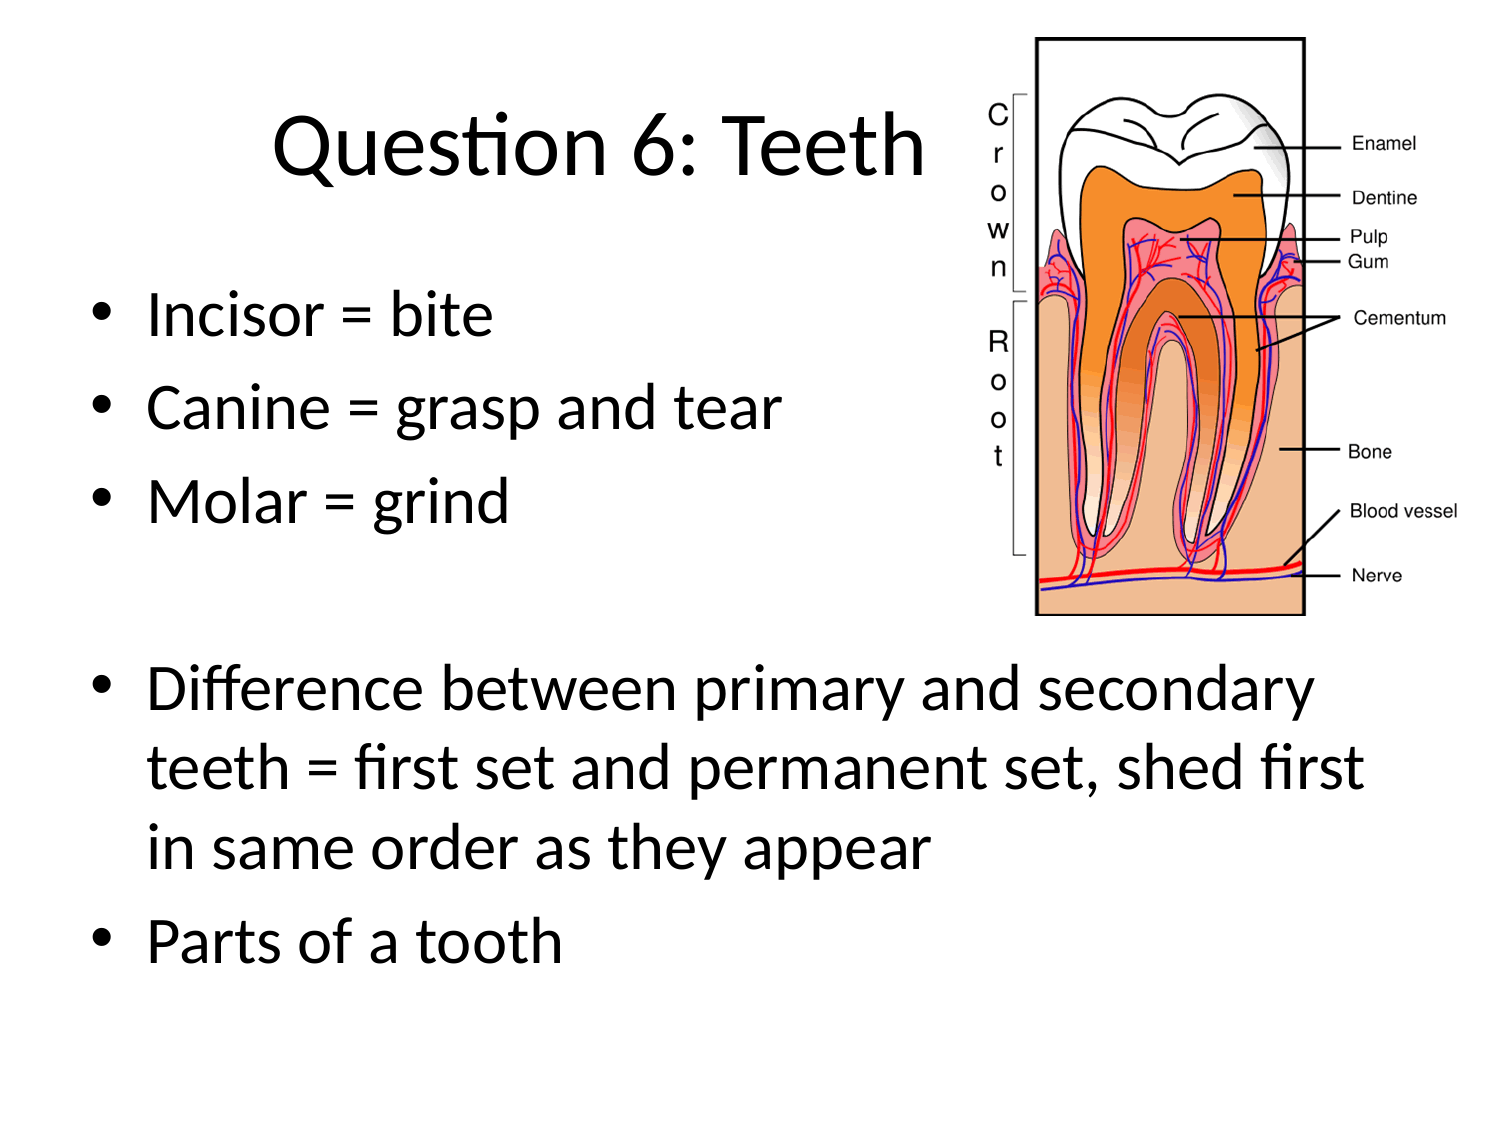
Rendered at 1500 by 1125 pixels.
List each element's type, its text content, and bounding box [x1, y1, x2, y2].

title Question 6: Teeth [75, 45, 982, 233]
text_box [10, 0, 330, 199]
list Incisor = bite Canine = grasp and tear Molar = grind Difference between primary and secondary teeth = first set and permanent set, shed first in same order as they appear Parts of a tooth [75, 262, 1425, 1005]
picture [987, 37, 1466, 616]
